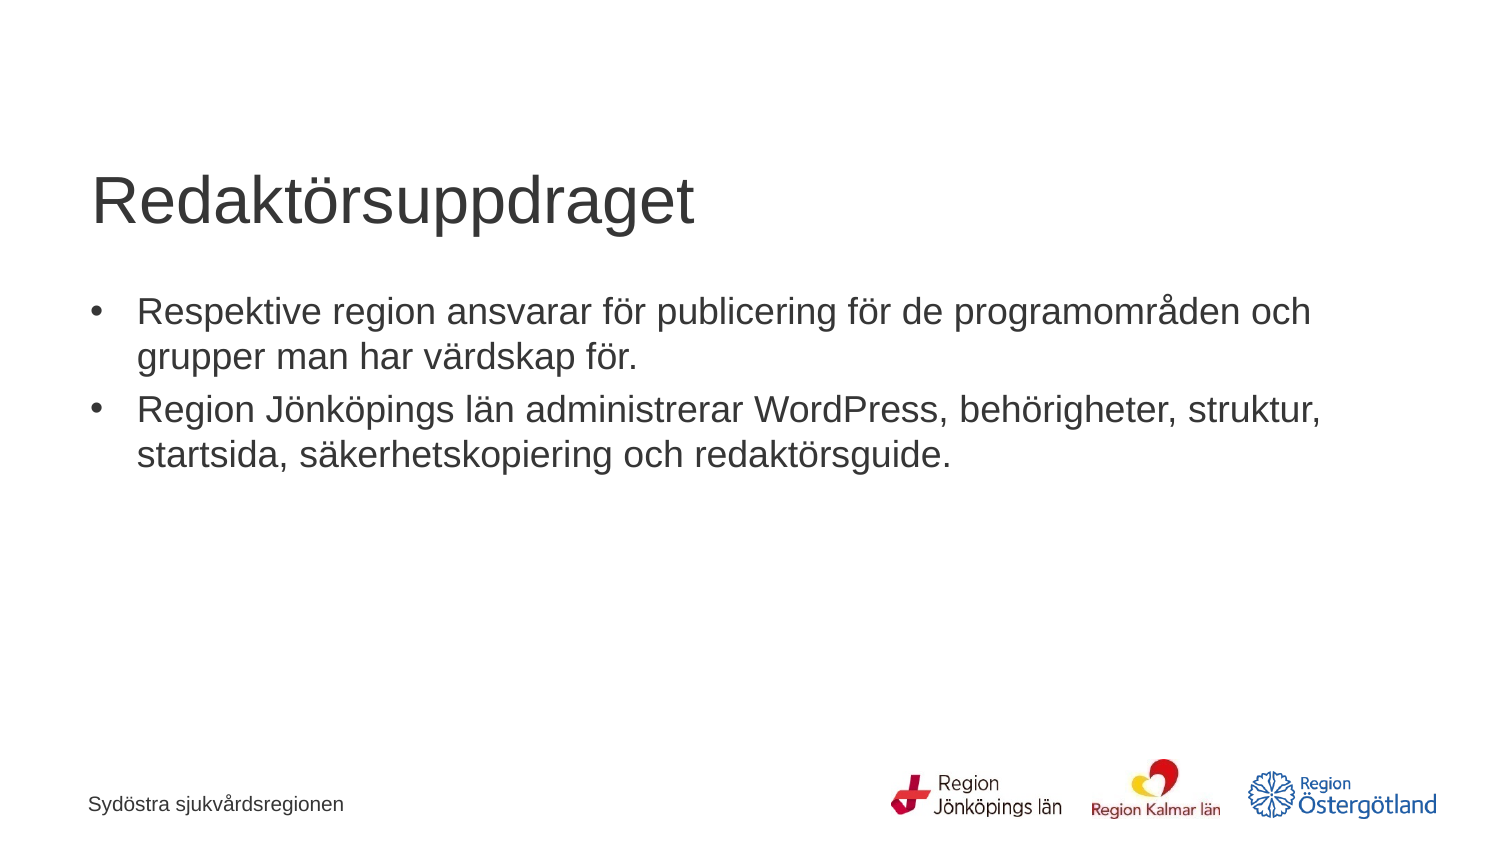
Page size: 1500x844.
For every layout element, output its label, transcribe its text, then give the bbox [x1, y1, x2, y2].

picture [1248, 771, 1436, 819]
list Respektive region ansvarar för publicering för de programområden och grupper man har värdskap för. Region Jönköpings län administrerar WordPress, behörigheter, struktur, startsida, säkerhetskopiering och redaktörsguide. [75, 280, 1425, 741]
picture [1092, 759, 1220, 819]
title Redaktörsuppdraget [76, 126, 1427, 268]
picture [891, 771, 1062, 819]
